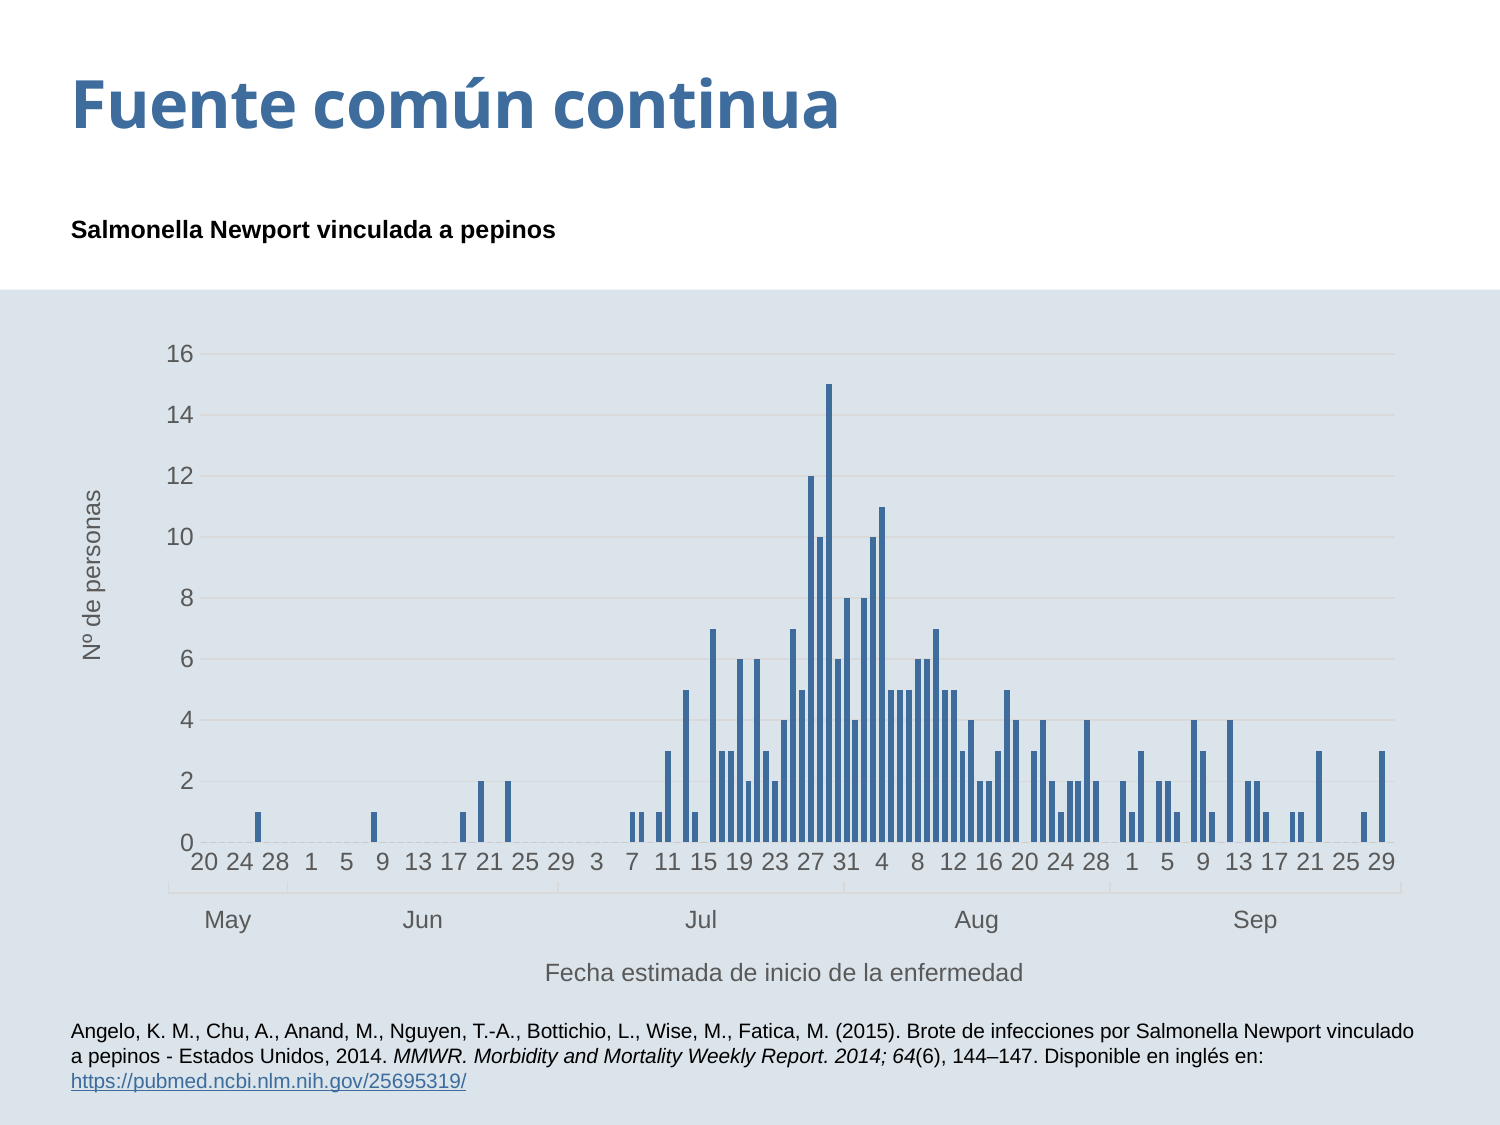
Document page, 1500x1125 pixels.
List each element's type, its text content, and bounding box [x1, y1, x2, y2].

text_box Fecha estimada de inicio de la enfermedad [168, 956, 1402, 987]
text_box Angelo, K. M., Chu, A., Anand, M., Nguyen, T.-A., Bottichio, L., Wise, M., Fatica, M. (2015). Brote de infecciones por Salmonella Newport vinculado a pepinos - Estados Unidos, 2014. MMWR. Morbidity and Mortality Weekly Report. 2014; 64(6), 144–147. Disponible en inglés en: https://pubmed.ncbi.nlm.nih.gov/25695319/ [70, 1017, 1424, 1093]
chart [70, 329, 1424, 887]
text_box Salmonella Newport vinculada a pepinos [70, 213, 1424, 244]
text_box May [168, 903, 287, 934]
text_box Fuente común continua [70, 62, 1354, 143]
text_box Jun [287, 903, 559, 934]
text_box [0, 287, 1500, 1125]
text_box Sep [1110, 903, 1402, 934]
text_box Aug [844, 903, 1110, 934]
text_box Jul [559, 903, 844, 934]
